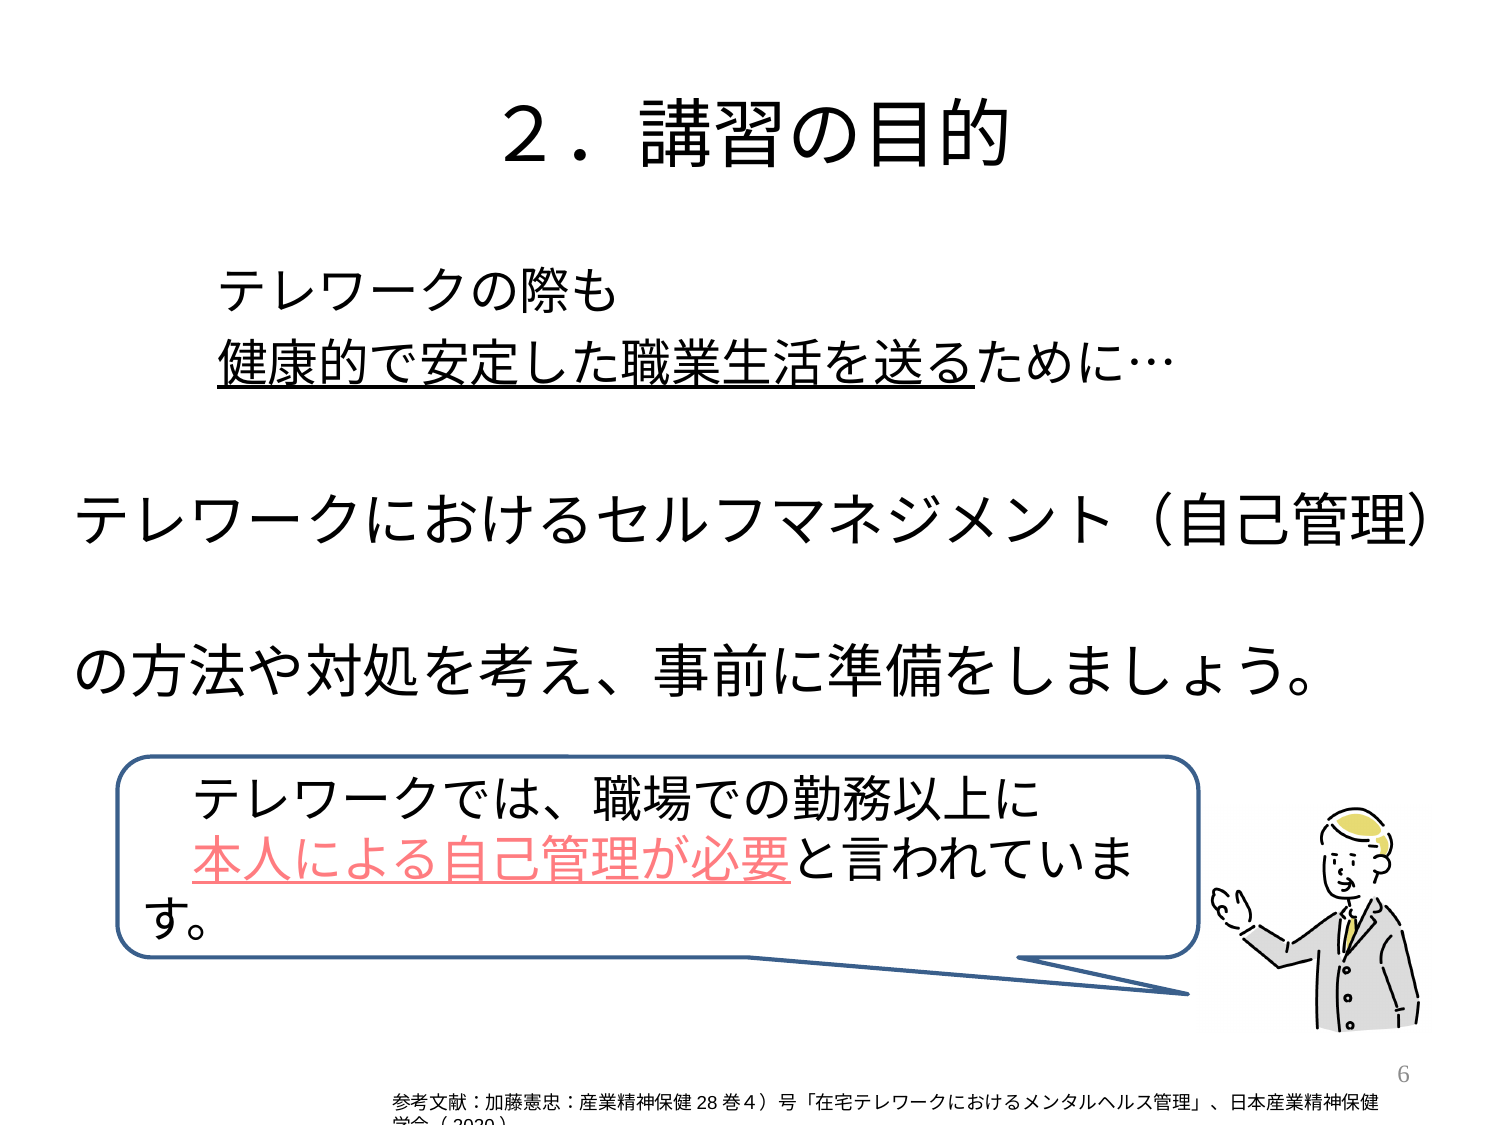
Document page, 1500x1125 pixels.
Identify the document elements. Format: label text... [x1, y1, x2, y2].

list テレワークの際も 健康的で安定した職業生活を送るために… テレワークにおけるセルフマネジメント（自己管理） の方法や対処を考え、事前に準備をしましょう。 [0, 251, 1500, 715]
title ２．講習の目的 [75, 38, 1425, 226]
text_box 参考文献：加藤憲忠：産業精神保健28巻４）号「在宅テレワークにおけるメンタルヘルス管理」、日本産業精神保健学会（2020） [377, 1083, 1399, 1125]
slide_number 6 [1074, 1042, 1425, 1103]
picture [1195, 804, 1432, 1033]
text_box テレワークでは、職場での勤務以上に 本人による自己管理が必要と言われています。 [115, 754, 1201, 997]
